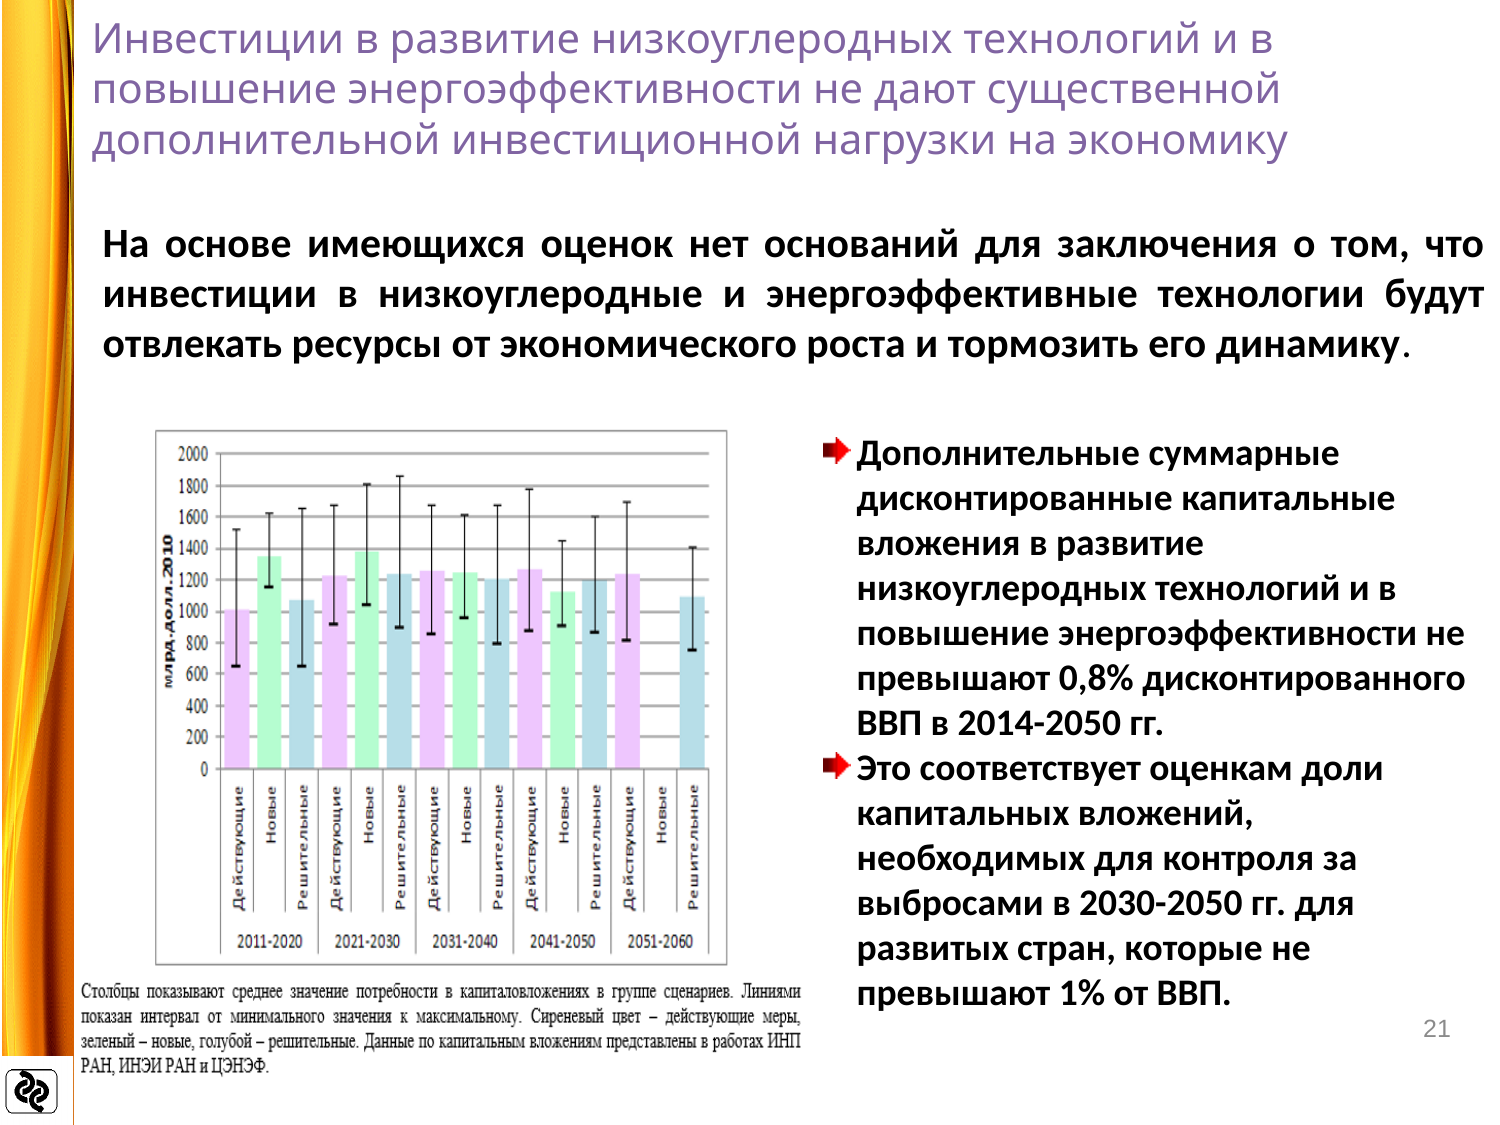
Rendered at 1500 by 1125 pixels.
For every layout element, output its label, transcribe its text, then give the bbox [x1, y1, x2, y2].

picture [2, 0, 74, 1056]
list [0, 1056, 74, 1125]
text_box Дополнительные суммарные дисконтированные капитальные вложения в развитие низкоуглеродных технологий и в повышение энергоэффективности не превышают 0,8% дисконтированного ВВП в 2014-2050 гг. Это соответствует оценкам доли капитальных вложений, необходимых для контроля за выбросами в 2030-2050 гг. для развитых стран, которые не превышают 1% от ВВП. [822, 420, 1500, 1021]
text_box На основе имеющихся оценок нет оснований для заключения о том, что инвестиции в низкоуглеродные и энергоэффективные технологии будут отвлекать ресурсы от экономического роста и тормозить его динамику. [87, 208, 1500, 373]
picture [823, 752, 851, 779]
picture [823, 437, 851, 464]
picture [76, 420, 822, 1083]
slide_number 21 [1147, 1021, 1467, 1045]
title Инвестиции в развитие низкоуглеродных технологий и в повышение энергоэффективности не дают существенной дополнительной инвестиционной нагрузки на экономику [76, 0, 1500, 175]
